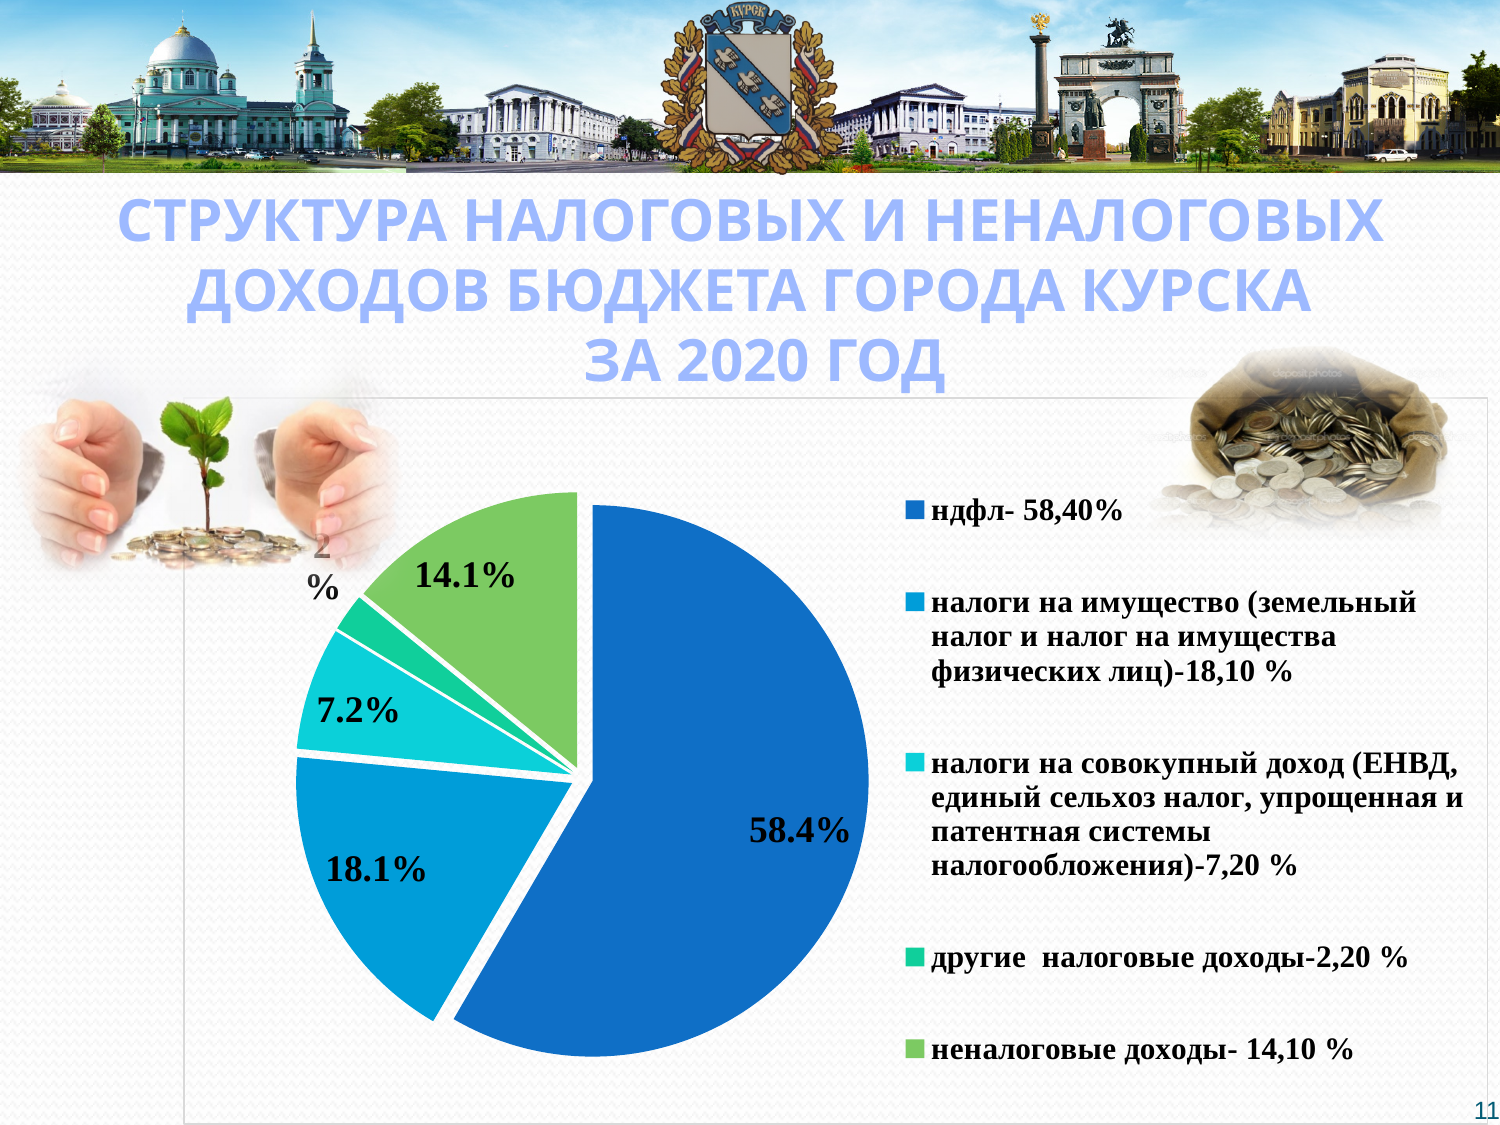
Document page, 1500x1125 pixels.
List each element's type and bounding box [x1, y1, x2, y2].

picture [0, 0, 1500, 1125]
chart [182, 396, 1489, 1125]
